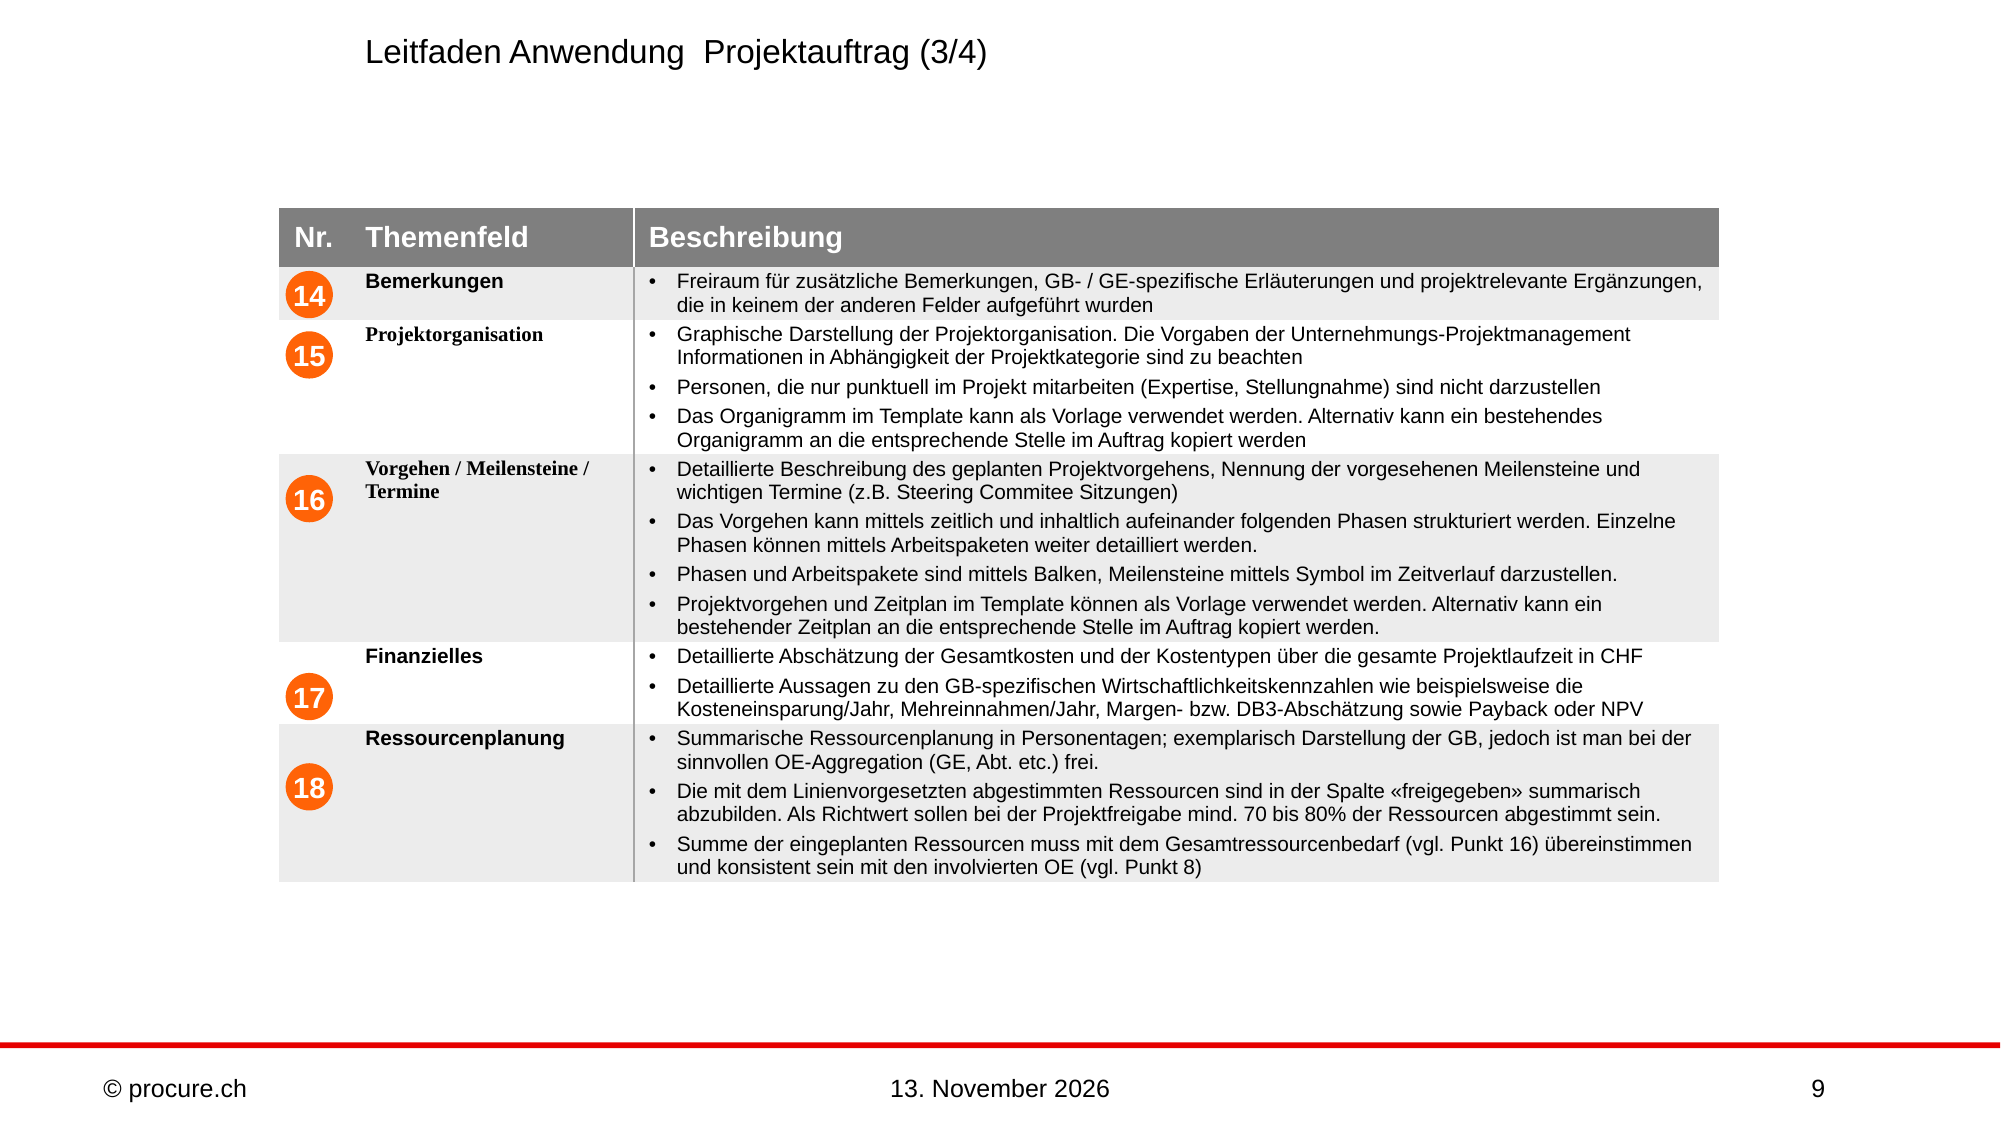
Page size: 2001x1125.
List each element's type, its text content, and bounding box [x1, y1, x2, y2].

table_cell Summarische Ressourcenplanung in Personentagen; exemplarisch Darstellung der GB, jedoch ist man bei der sinnvollen OE-Aggregation (GE, Abt. etc.) frei. Die mit dem Linienvorgesetzten abgestimmten Ressourcen sind in der Spalte «freigegeben» summarisch abzubilden. Als Richtwert sollen bei der Projektfreigabe mind. 70 bis 80% der Ressourcen abgestimmt sein. Summe der eingeplanten Ressourcen muss mit dem Gesamtressourcenbedarf (vgl. Punkt 16) übereinstimmen und konsistent sein mit den involvierten OE (vgl. Punkt 8) [635, 724, 1719, 882]
title Leitfaden Anwendung Projektauftrag (3/4) [350, 22, 1537, 176]
text_box 18 [285, 763, 333, 811]
text_box 14 [285, 270, 333, 319]
table_cell Projektorganisation [350, 320, 633, 454]
table_cell Detaillierte Abschätzung der Gesamtkosten und der Kostentypen über die gesamte Projektlaufzeit in CHF Detaillierte Aussagen zu den GB-spezifischen Wirtschaftlichkeitskennzahlen wie beispielsweise die Kosteneinsparung/Jahr, Mehreinnahmen/Jahr, Margen- bzw. DB3-Abschätzung sowie Payback oder NPV [635, 642, 1719, 724]
table_cell [279, 320, 350, 454]
table_cell Vorgehen / Meilensteine / Termine [350, 454, 633, 642]
table_cell Graphische Darstellung der Projektorganisation. Die Vorgaben der Unternehmungs-Projektmanagement Informationen in Abhängigkeit der Projektkategorie sind zu beachten Personen, die nur punktuell im Projekt mitarbeiten (Expertise, Stellungnahme) sind nicht darzustellen Das Organigramm im Template kann als Vorlage verwendet werden. Alternativ kann ein bestehendes Organigramm an die entsprechende Stelle im Auftrag kopiert werden [635, 320, 1719, 454]
table_cell Freiraum für zusätzliche Bemerkungen, GB- / GE-spezifische Erläuterungen und projektrelevante Ergänzungen, die in keinem der anderen Felder aufgeführt wurden [635, 267, 1719, 320]
table_header Nr. [279, 208, 350, 267]
table_cell Finanzielles [350, 642, 633, 724]
text_box 15 [285, 331, 333, 379]
table_cell Detaillierte Beschreibung des geplanten Projektvorgehens, Nennung der vorgesehenen Meilensteine und wichtigen Termine (z.B. Steering Commitee Sitzungen) Das Vorgehen kann mittels zeitlich und inhaltlich aufeinander folgenden Phasen strukturiert werden. Einzelne Phasen können mittels Arbeitspaketen weiter detailliert werden. Phasen und Arbeitspakete sind mittels Balken, Meilensteine mittels Symbol im Zeitverlauf darzustellen. Projektvorgehen und Zeitplan im Template können als Vorlage verwendet werden. Alternativ kann ein bestehender Zeitplan an die entsprechende Stelle im Auftrag kopiert werden. [635, 454, 1719, 642]
table_header Themenfeld [350, 208, 633, 267]
table_header Beschreibung [635, 208, 1719, 267]
table_cell [279, 267, 350, 320]
table_cell [279, 454, 350, 642]
table_cell [279, 642, 350, 724]
table_cell [279, 724, 350, 882]
text_box 17 [285, 672, 333, 721]
text_box 16 [285, 475, 333, 523]
table_cell Ressourcenplanung [350, 724, 633, 882]
table_cell Bemerkungen [350, 267, 633, 320]
